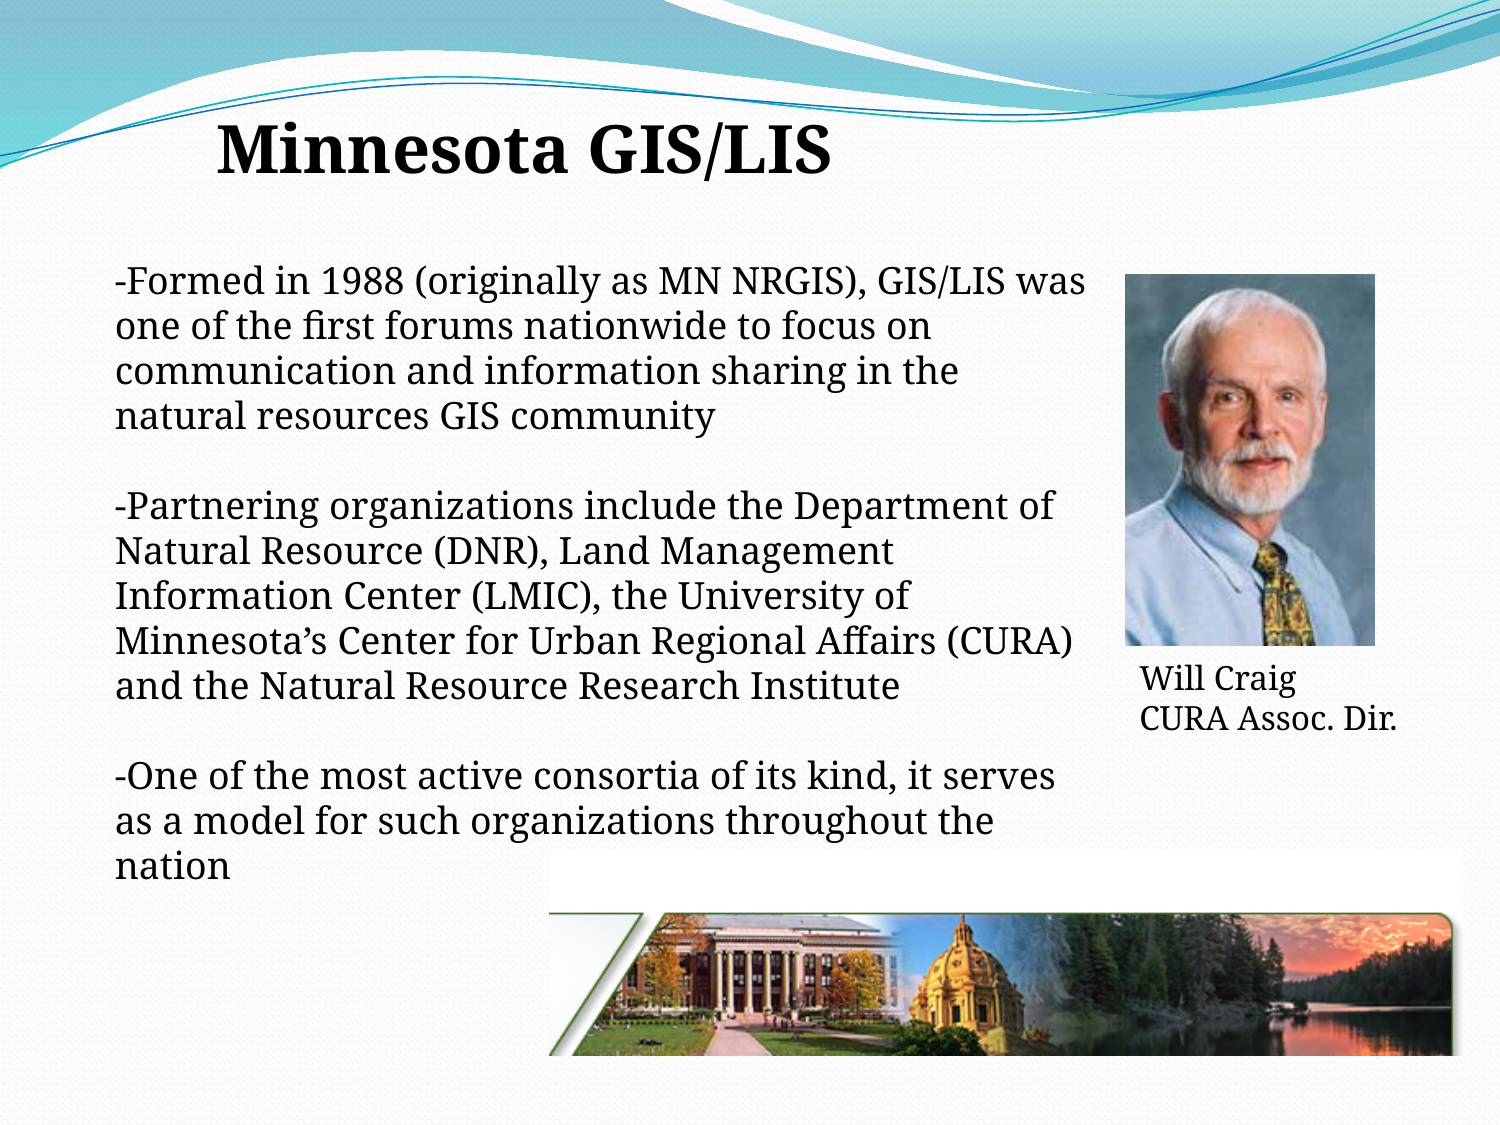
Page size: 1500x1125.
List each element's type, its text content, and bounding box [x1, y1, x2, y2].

text_box -Formed in 1988 (originally as MN NRGIS), GIS/LIS was one of the first forums nationwide to focus on communication and information sharing in the natural resources GIS community -Partnering organizations include the Department of Natural Resource (DNR), Land Management Information Center (LMIC), the University of Minnesota’s Center for Urban Regional Affairs (CURA) and the Natural Resource Research Institute -One of the most active consortia of its kind, it serves as a model for such organizations throughout the nation [99, 249, 1113, 985]
text_box Minnesota GIS/LIS [201, 99, 849, 195]
text_box Will Craig CURA Assoc. Dir. [1124, 649, 1413, 745]
picture [1124, 274, 1376, 646]
picture [549, 849, 1463, 1057]
